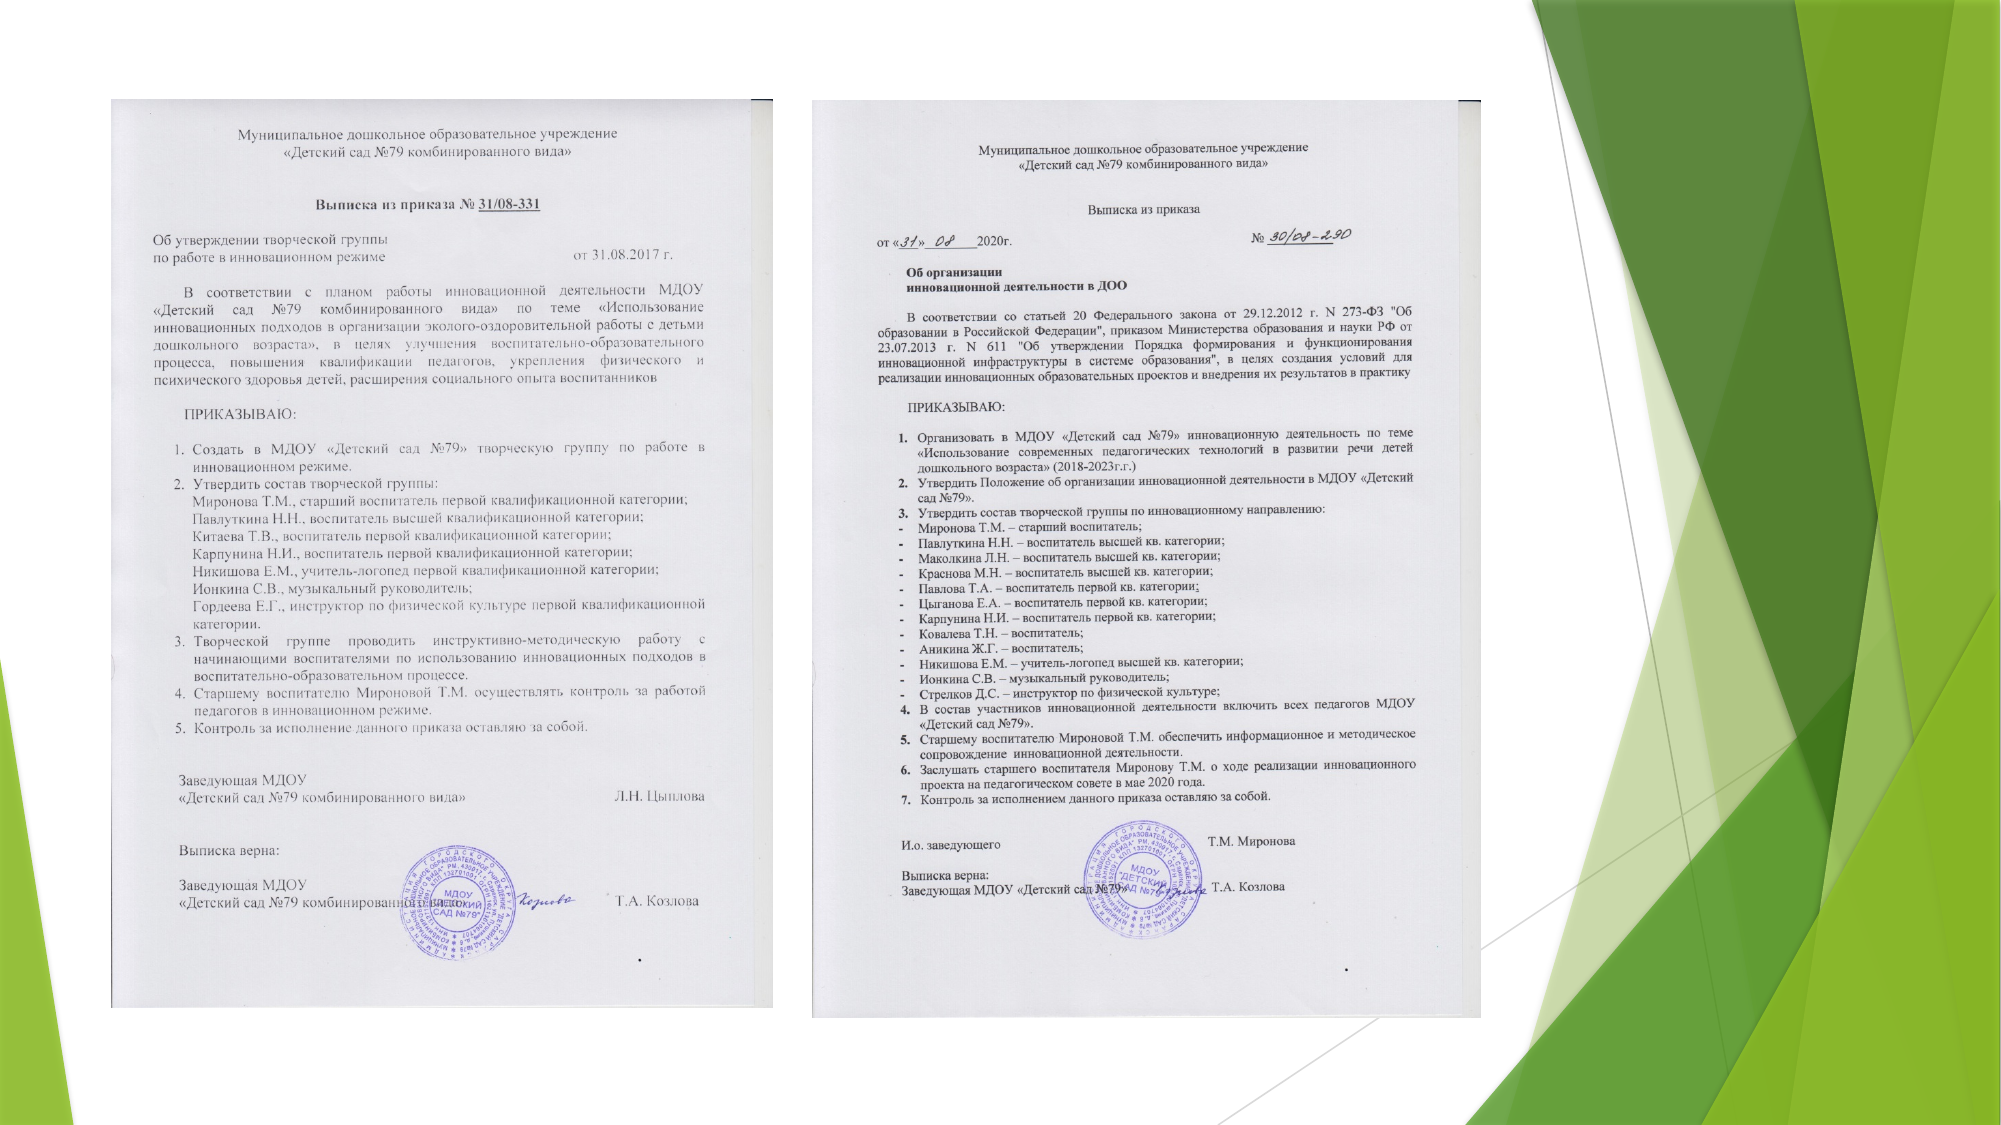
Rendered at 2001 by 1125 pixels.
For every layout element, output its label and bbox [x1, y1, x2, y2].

picture [110, 99, 773, 1009]
picture [812, 100, 1482, 1019]
